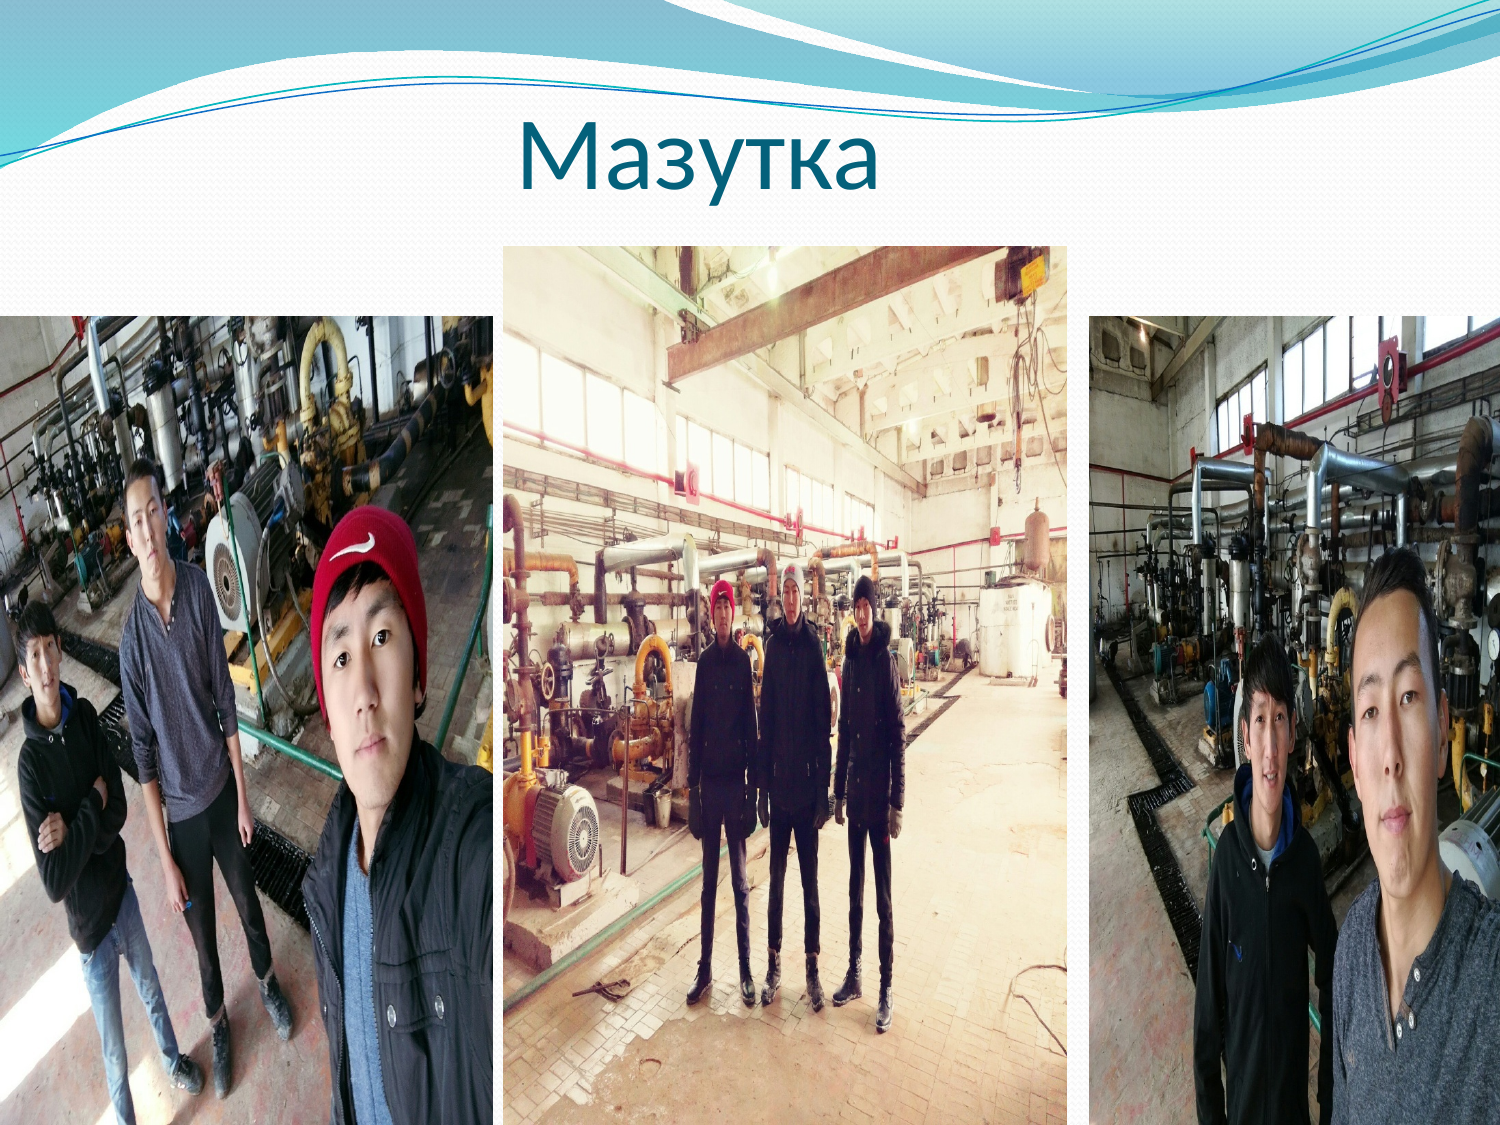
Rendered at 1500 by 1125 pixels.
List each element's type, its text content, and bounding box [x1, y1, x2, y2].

title Мазутка [515, 23, 1402, 211]
picture [0, 316, 493, 1125]
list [1089, 316, 1500, 1125]
picture [503, 245, 1067, 1125]
